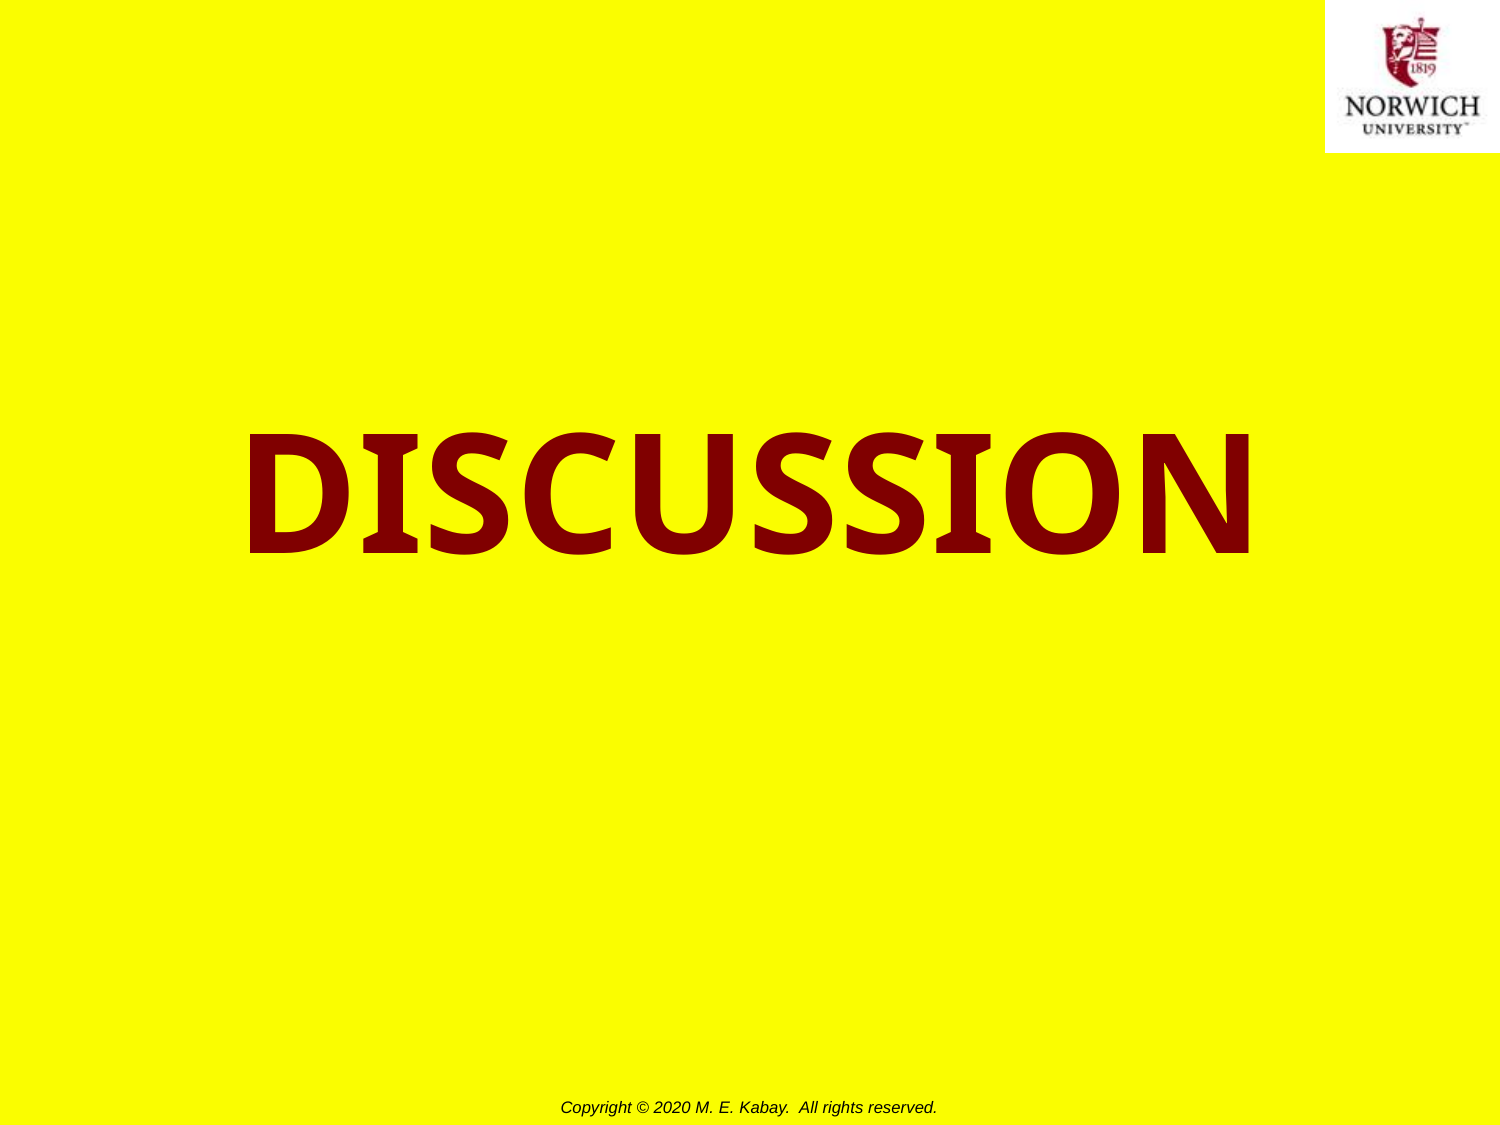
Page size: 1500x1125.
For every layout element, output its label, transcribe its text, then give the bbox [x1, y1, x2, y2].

title DISCUSSION [161, 24, 1339, 976]
picture [1325, 0, 1500, 153]
